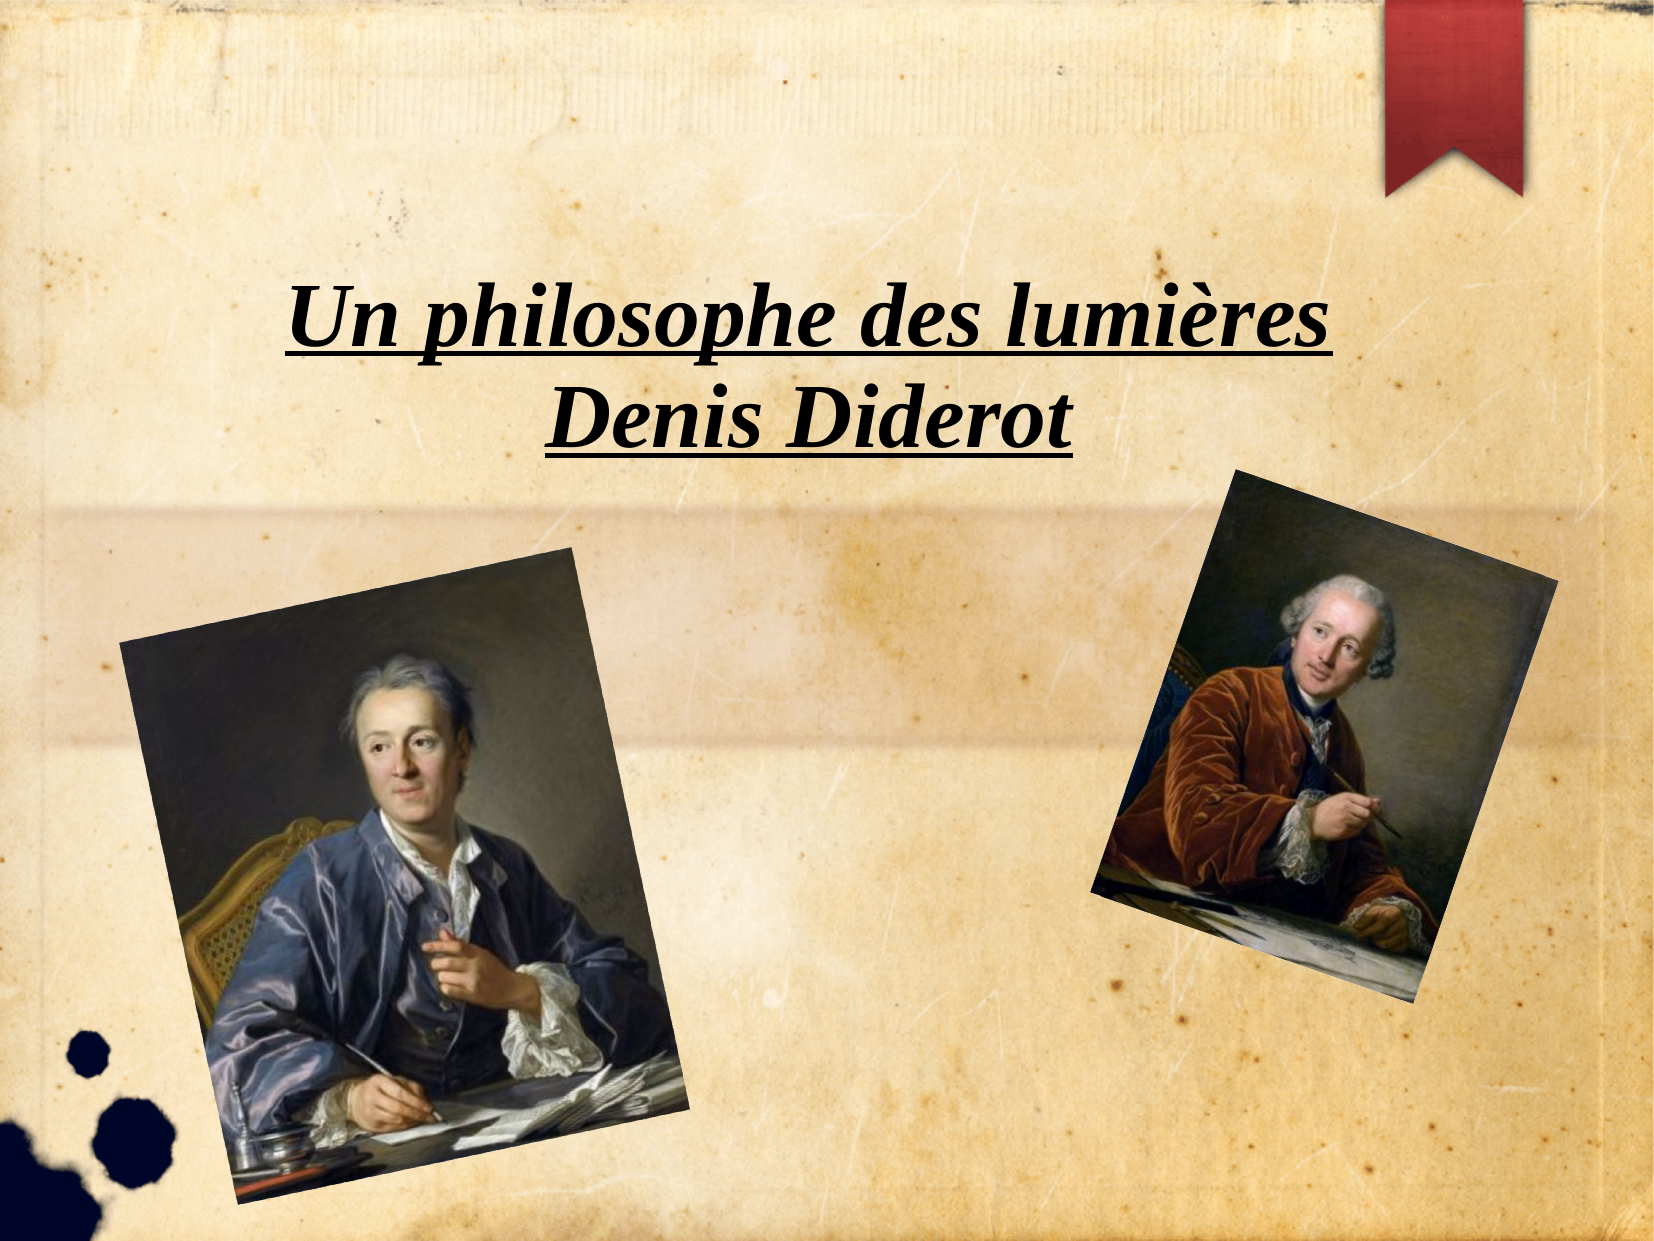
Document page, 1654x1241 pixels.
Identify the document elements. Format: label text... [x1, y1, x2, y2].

text_box Un philosophe des lumières Denis Diderot [11, 11, 1607, 721]
picture [0, 0, 1654, 1241]
